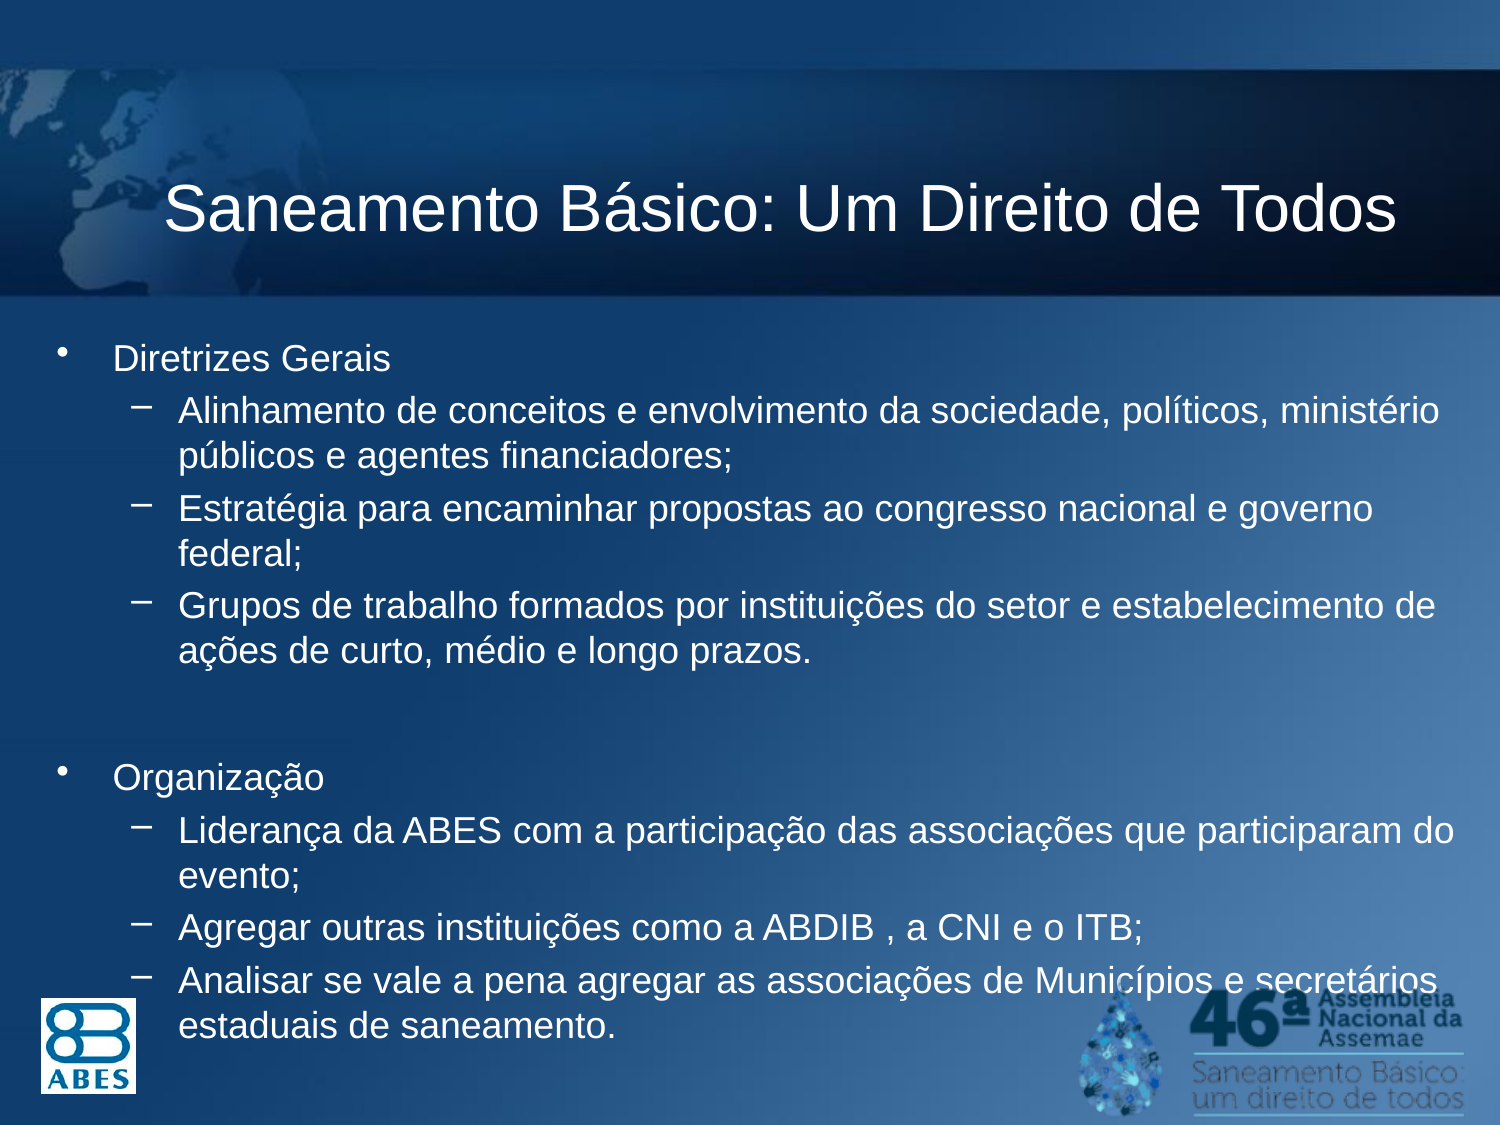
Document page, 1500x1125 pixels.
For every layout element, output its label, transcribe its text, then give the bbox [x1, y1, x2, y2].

list Diretrizes Gerais Alinhamento de conceitos e envolvimento da sociedade, políticos, ministério públicos e agentes financiadores; Estratégia para encaminhar propostas ao congresso nacional e governo federal; Grupos de trabalho formados por instituições do setor e estabelecimento de ações de curto, médio e longo prazos. Organização Liderança da ABES com a participação das associações que participaram do evento; Agregar outras instituições como a ABDIB , a CNI e o ITB; Analisar se vale a pena agregar as associações de Municípios e secretários estaduais de saneamento. [41, 326, 1471, 1047]
picture [0, 0, 1500, 1125]
text_box Saneamento Básico: Um Direito de Todos [66, 92, 1496, 316]
text_box [100, 316, 1451, 688]
